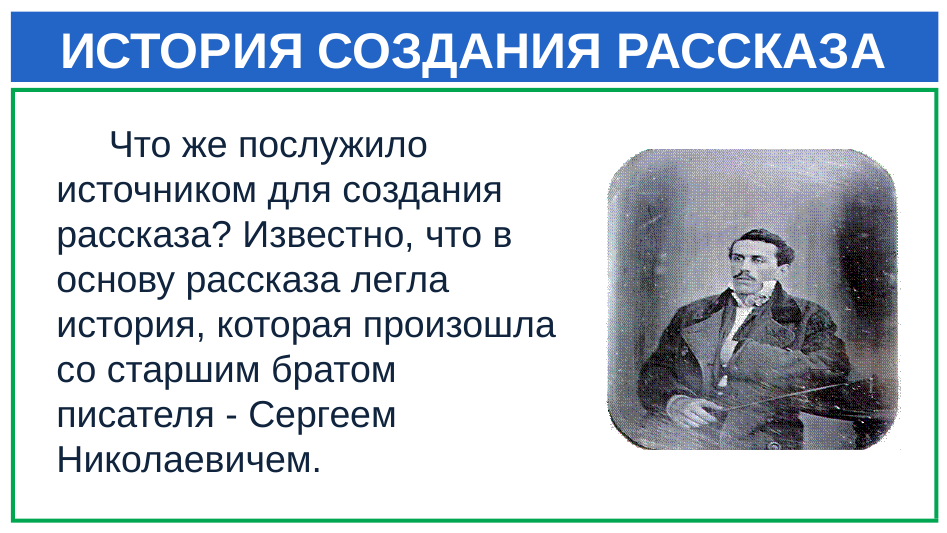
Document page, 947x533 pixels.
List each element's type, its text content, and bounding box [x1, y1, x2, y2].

text_box Что же послужило источником для создания рассказа? Известно, что в основу рассказа легла история, которая произошла со старшим братом писателя - Сергеем Николаевичем. [47, 115, 568, 484]
title ИСТОРИЯ СОЗДАНИЯ РАССКАЗА [24, 18, 923, 79]
picture [602, 149, 902, 450]
